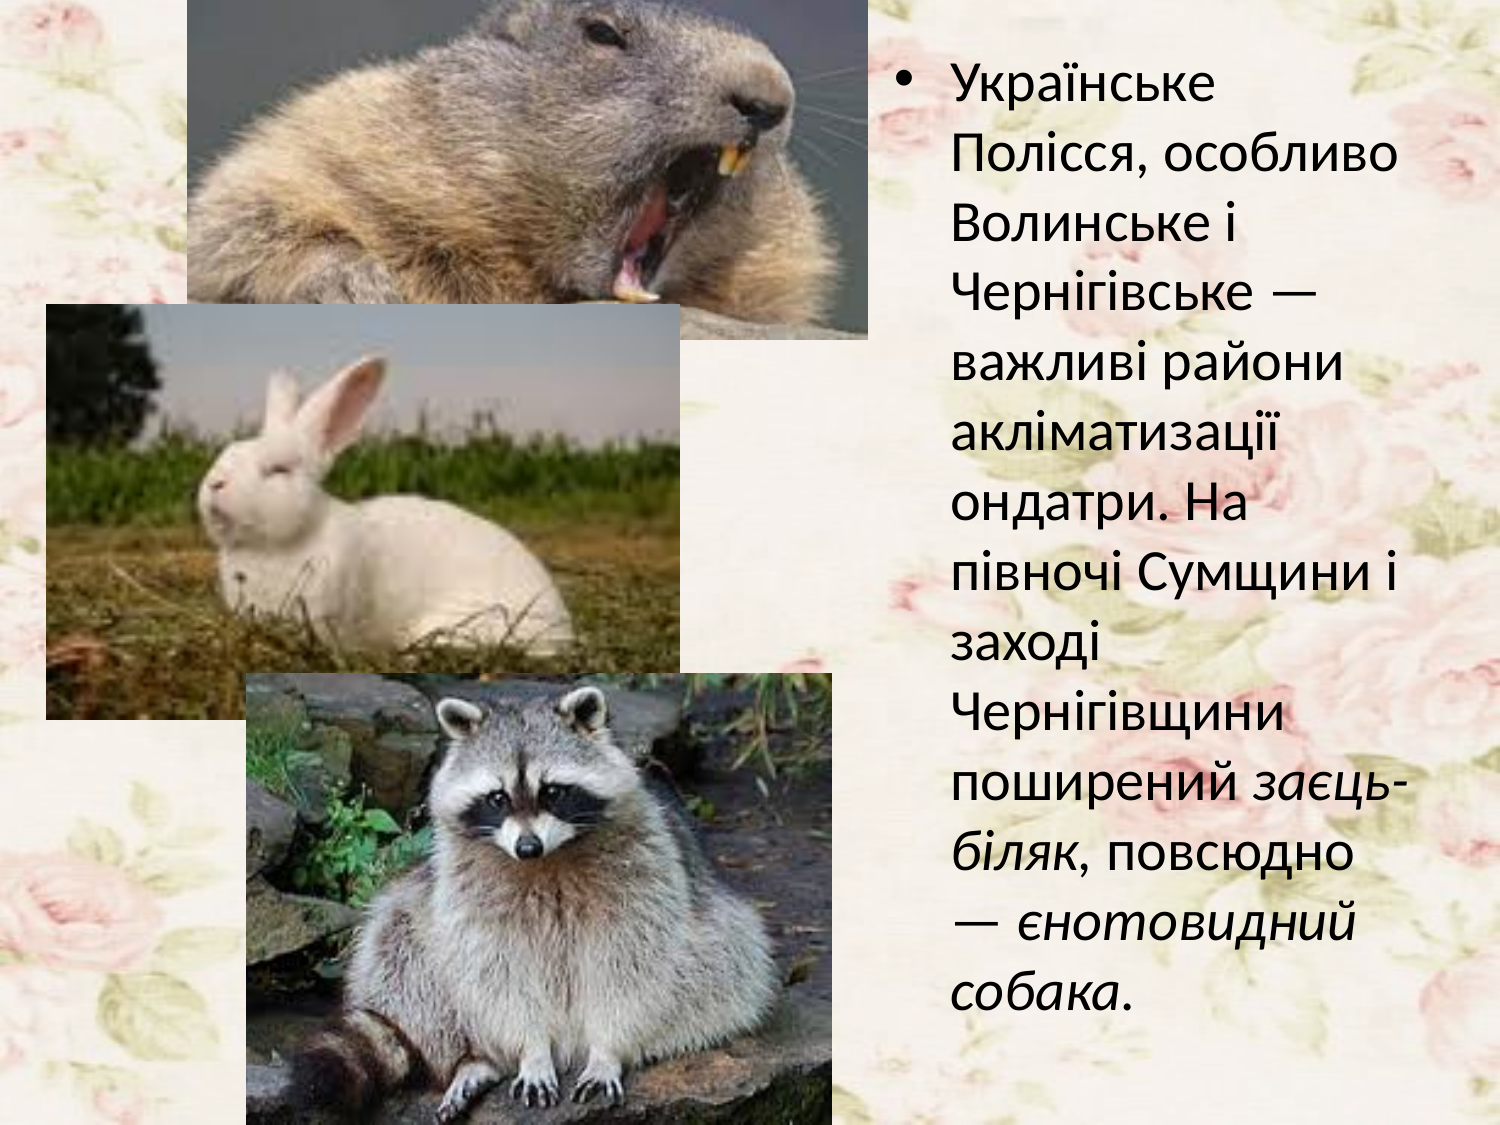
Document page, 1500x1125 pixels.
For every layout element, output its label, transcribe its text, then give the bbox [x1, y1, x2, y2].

list Українське Полісся, особливо Волинське і Чернігівське — важливі райони акліматизації ондатри. На півночі Сумщини і заході Чернігівщини поширений заєць-біляк, повсюдно — єнотовидний собака. [878, 35, 1430, 1090]
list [46, 304, 680, 721]
picture [187, 0, 868, 341]
picture [245, 673, 833, 1125]
